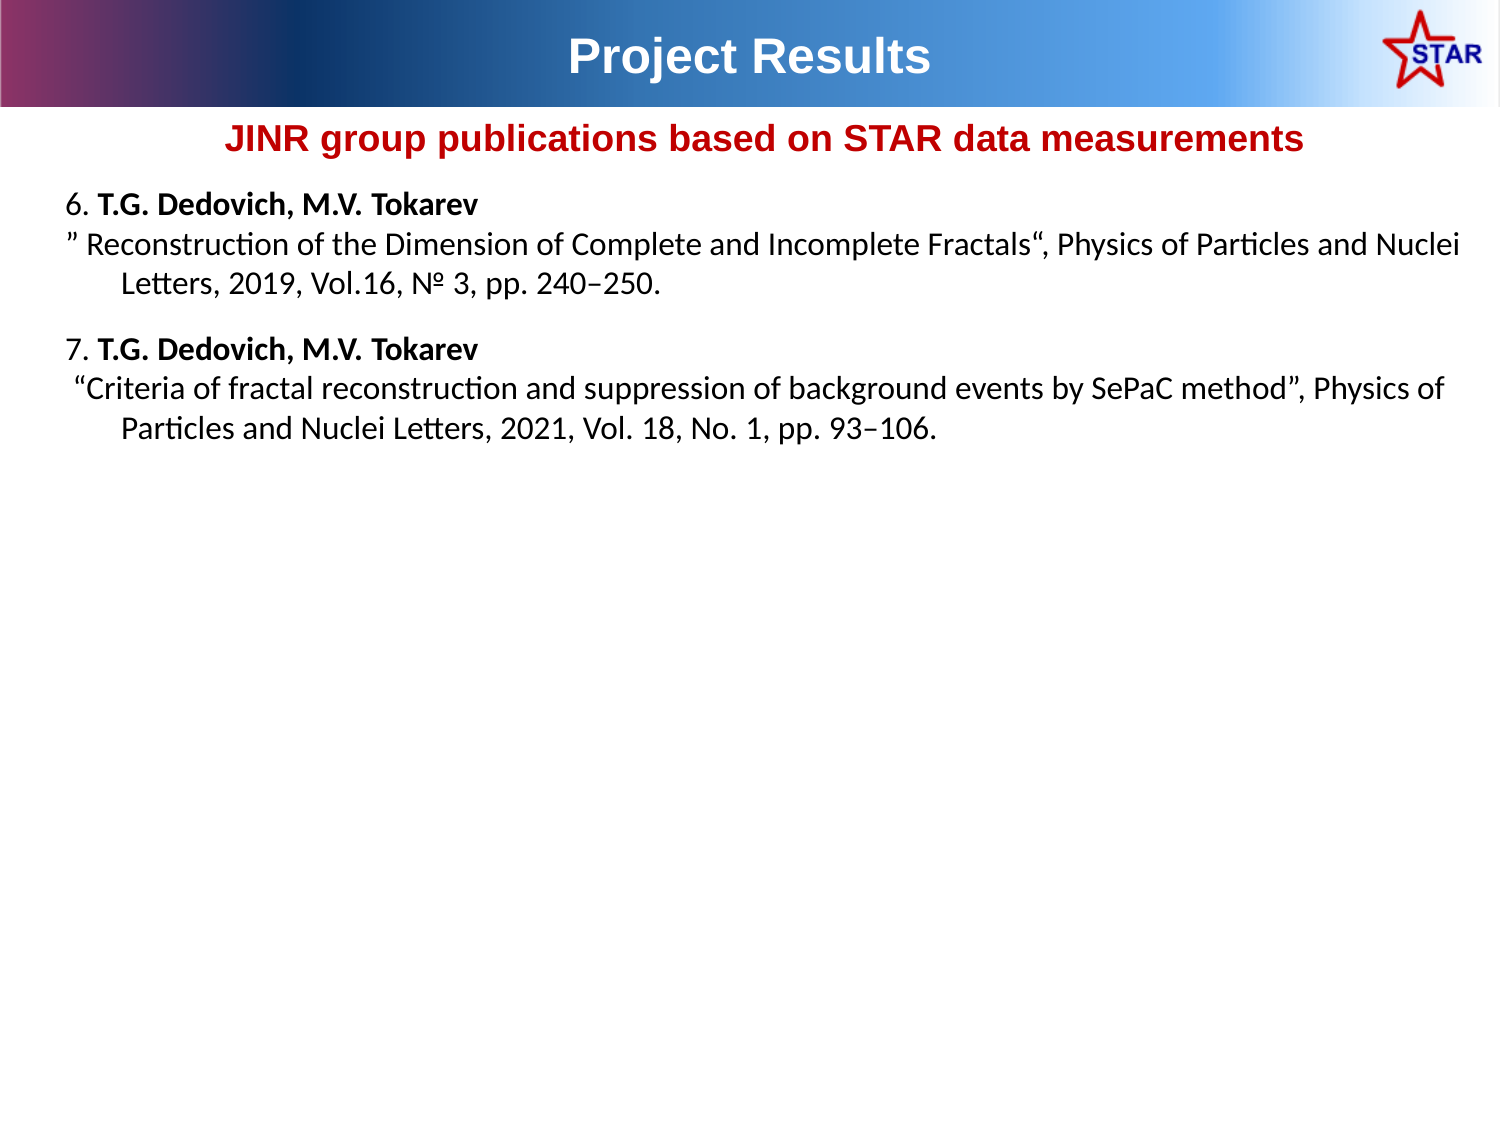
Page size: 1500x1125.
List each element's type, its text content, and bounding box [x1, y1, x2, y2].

text_box JINR group publications based on STAR data measurements 6. T.G. Dedovich, M.V. Tokarev ” Reconstruction of the Dimension of Complete and Incomplete Fractals“, Physics of Particles and Nuclei Letters, 2019, Vol.16, № 3, pp. 240–250. 7. T.G. Dedovich, M.V. Tokarev “Criteria of fractal reconstruction and suppression of background events by SePaC method”, Physics of Particles and Nuclei Letters, 2021, Vol. 18, No. 1, pp. 93–106. [50, 116, 1480, 454]
picture [0, 0, 1500, 107]
